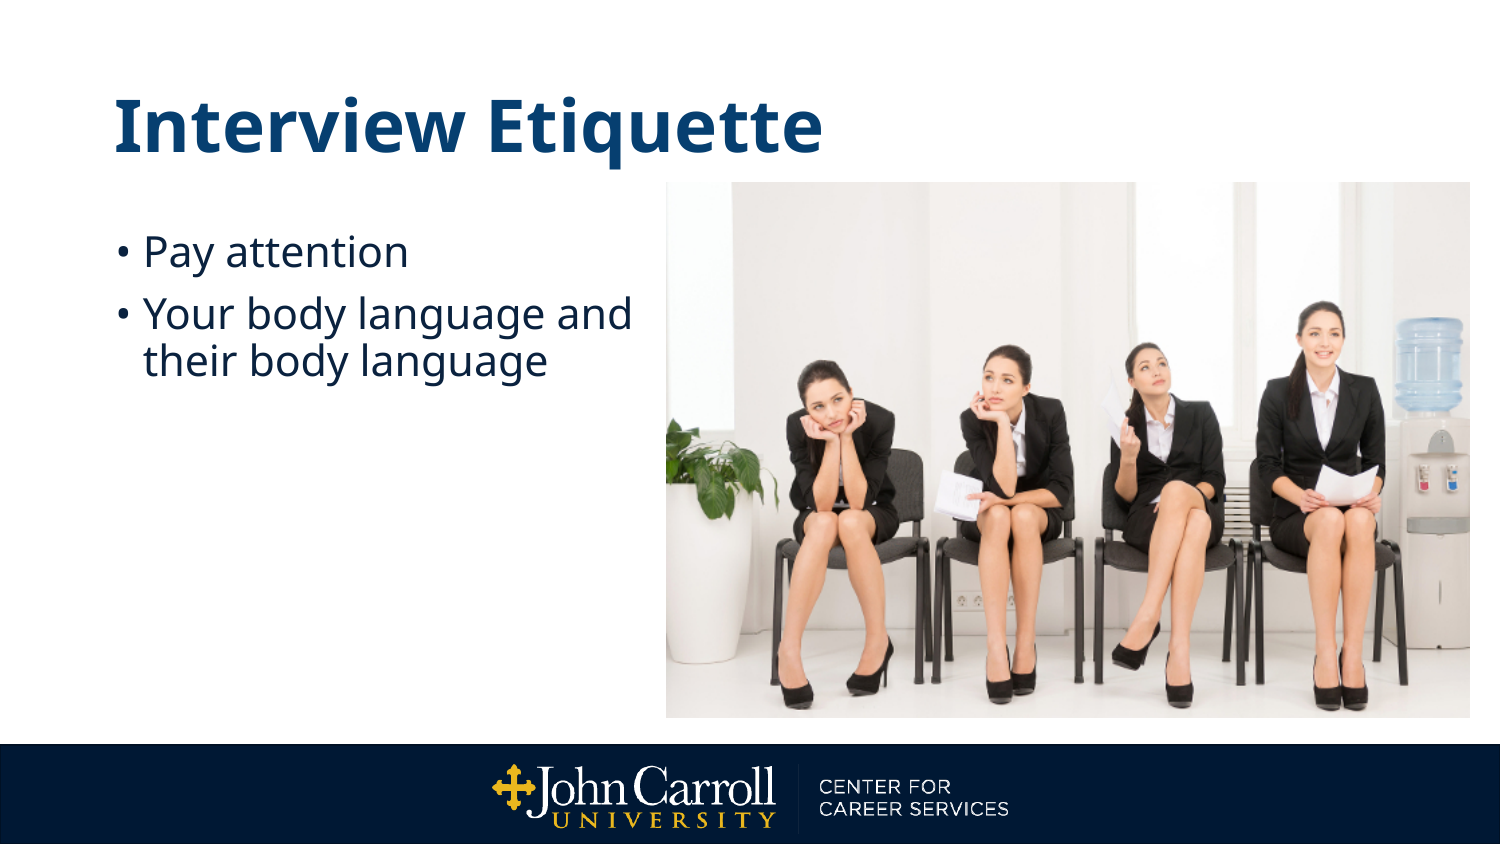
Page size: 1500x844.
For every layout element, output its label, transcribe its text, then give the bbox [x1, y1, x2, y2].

picture [492, 764, 1008, 834]
title Interview Etiquette [103, 19, 1397, 183]
picture [665, 182, 1470, 719]
list Pay attention Your body language and their body language [103, 224, 656, 435]
